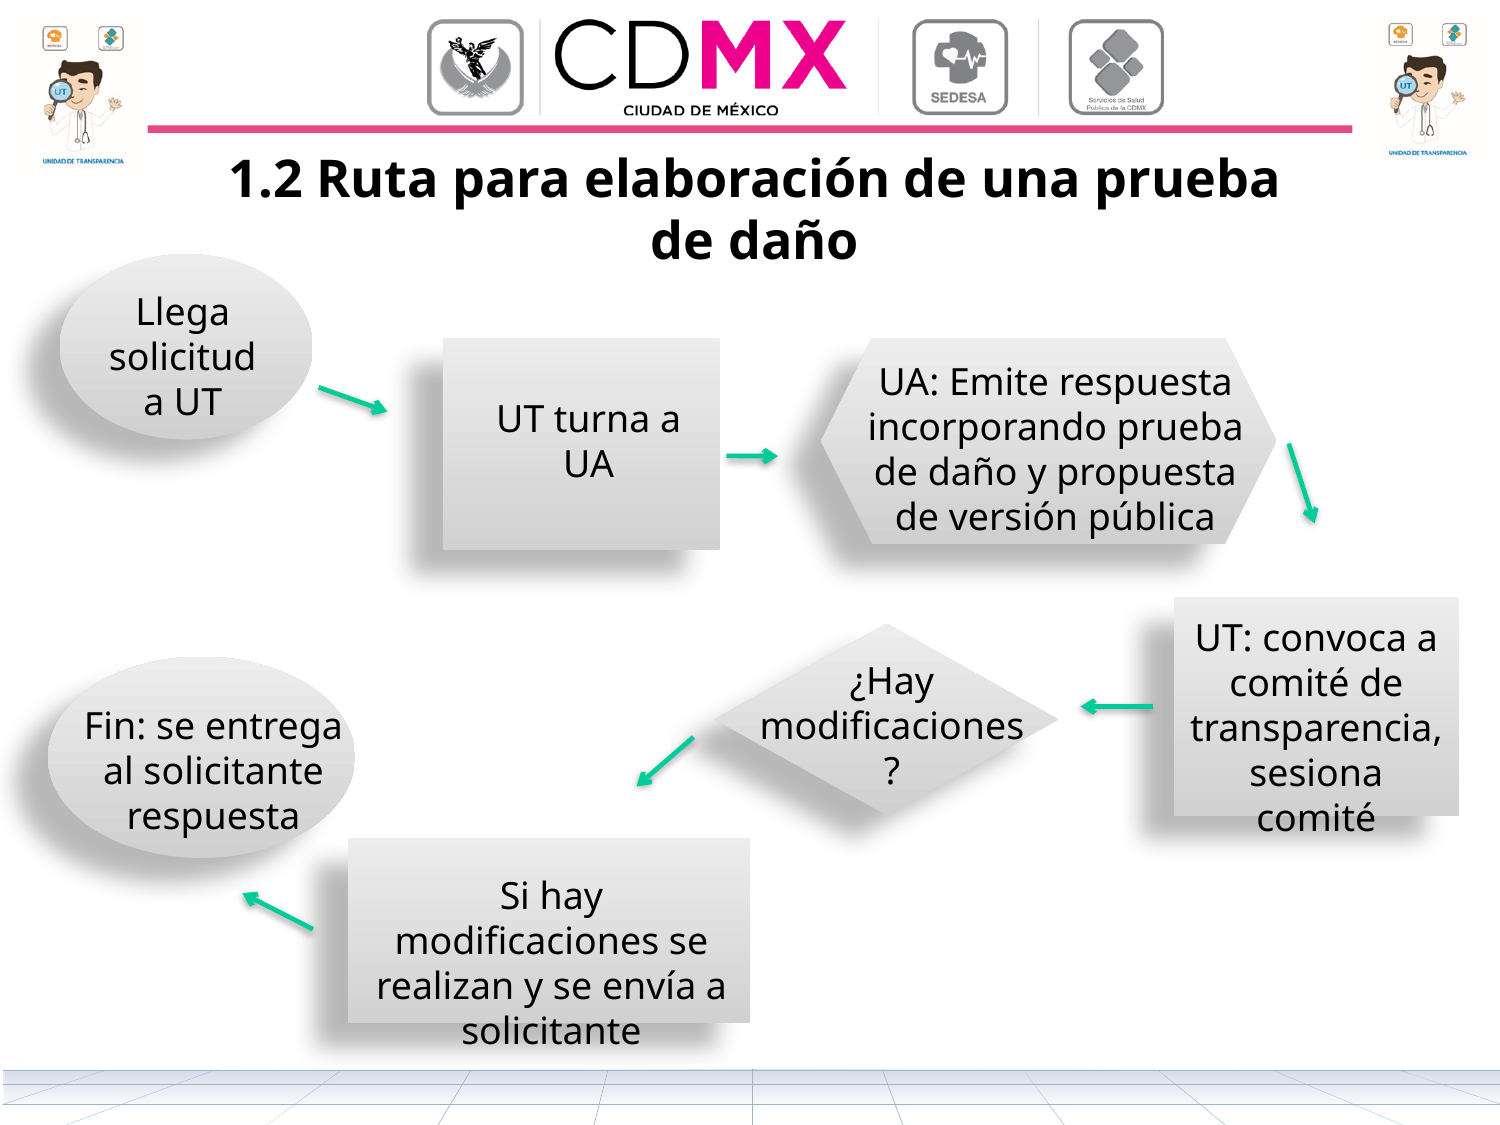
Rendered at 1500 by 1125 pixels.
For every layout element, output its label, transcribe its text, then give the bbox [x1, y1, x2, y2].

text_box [714, 623, 1059, 816]
text_box 1.2 Ruta para elaboración de una prueba de daño [192, 187, 1317, 278]
picture [0, 1069, 1500, 1125]
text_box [1173, 597, 1459, 816]
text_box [636, 736, 694, 787]
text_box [348, 838, 751, 1023]
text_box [47, 656, 368, 859]
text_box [242, 893, 314, 930]
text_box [820, 337, 1277, 549]
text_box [1288, 443, 1315, 524]
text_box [17, 6, 1490, 179]
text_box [59, 253, 313, 440]
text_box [442, 337, 720, 551]
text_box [318, 387, 388, 412]
